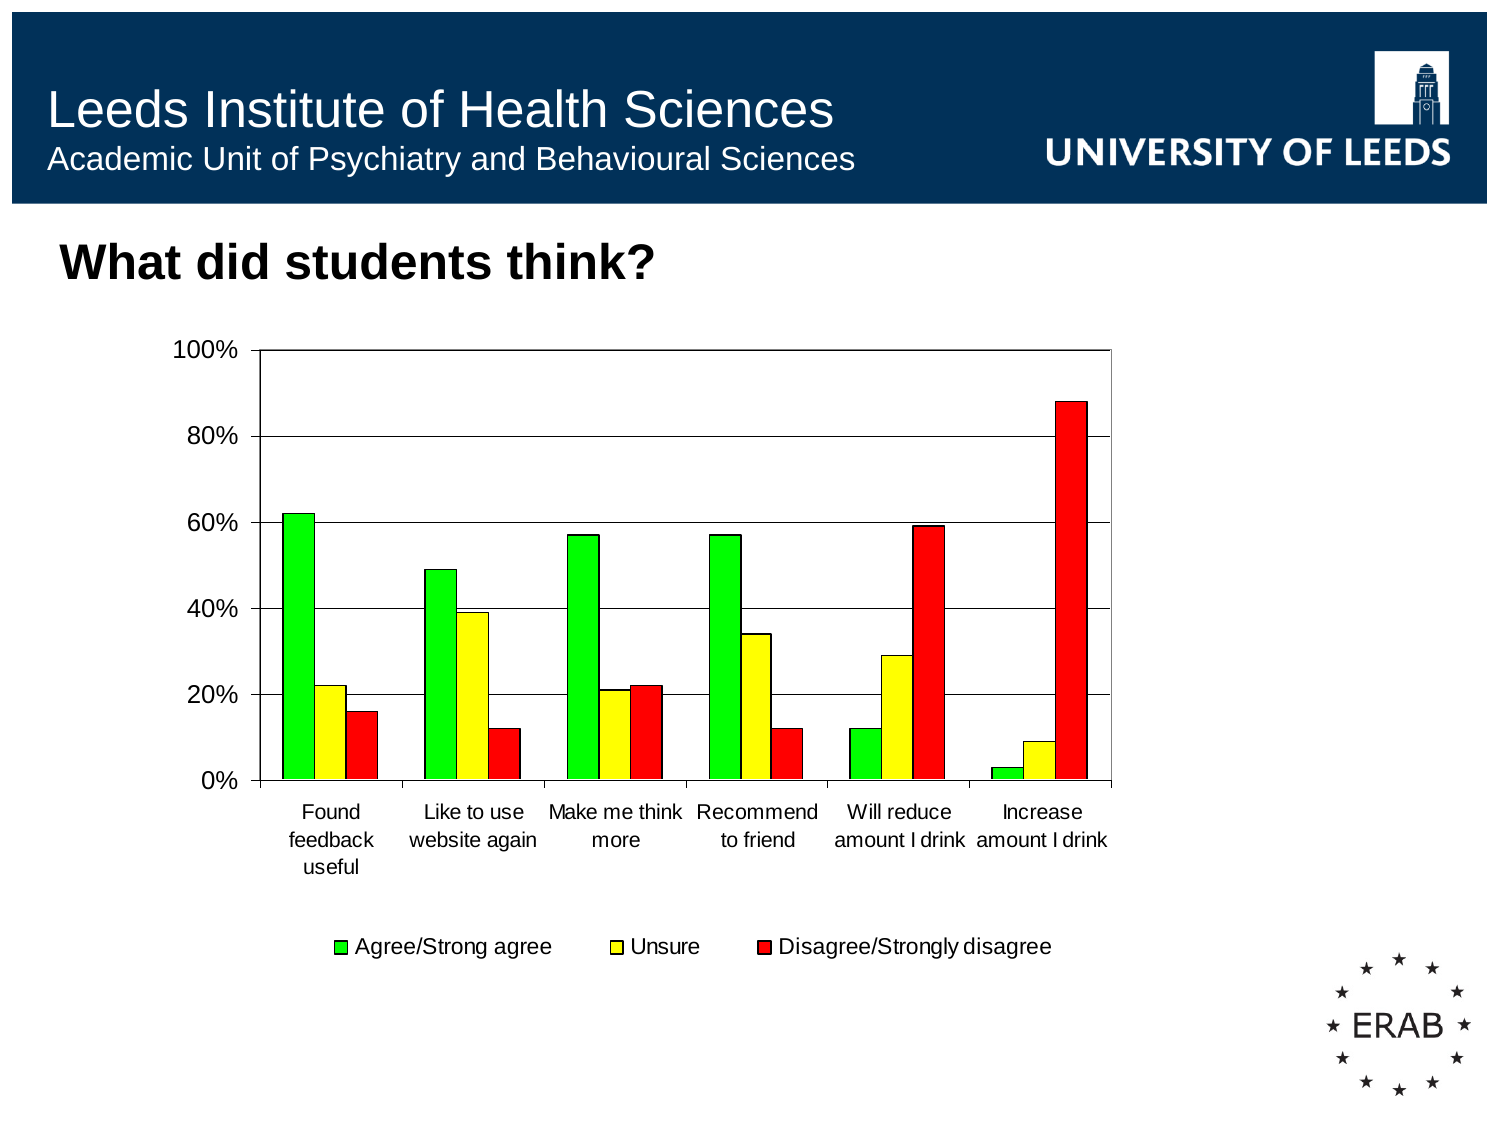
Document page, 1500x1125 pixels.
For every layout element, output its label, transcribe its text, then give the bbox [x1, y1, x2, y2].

title Leeds Institute of Health Sciences Academic Unit of Psychiatry and Behavioural Sciences [41, 28, 1010, 185]
picture [1325, 952, 1471, 1097]
list What did students think? [29, 229, 1121, 315]
picture [1008, 12, 1488, 204]
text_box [113, 294, 1223, 998]
